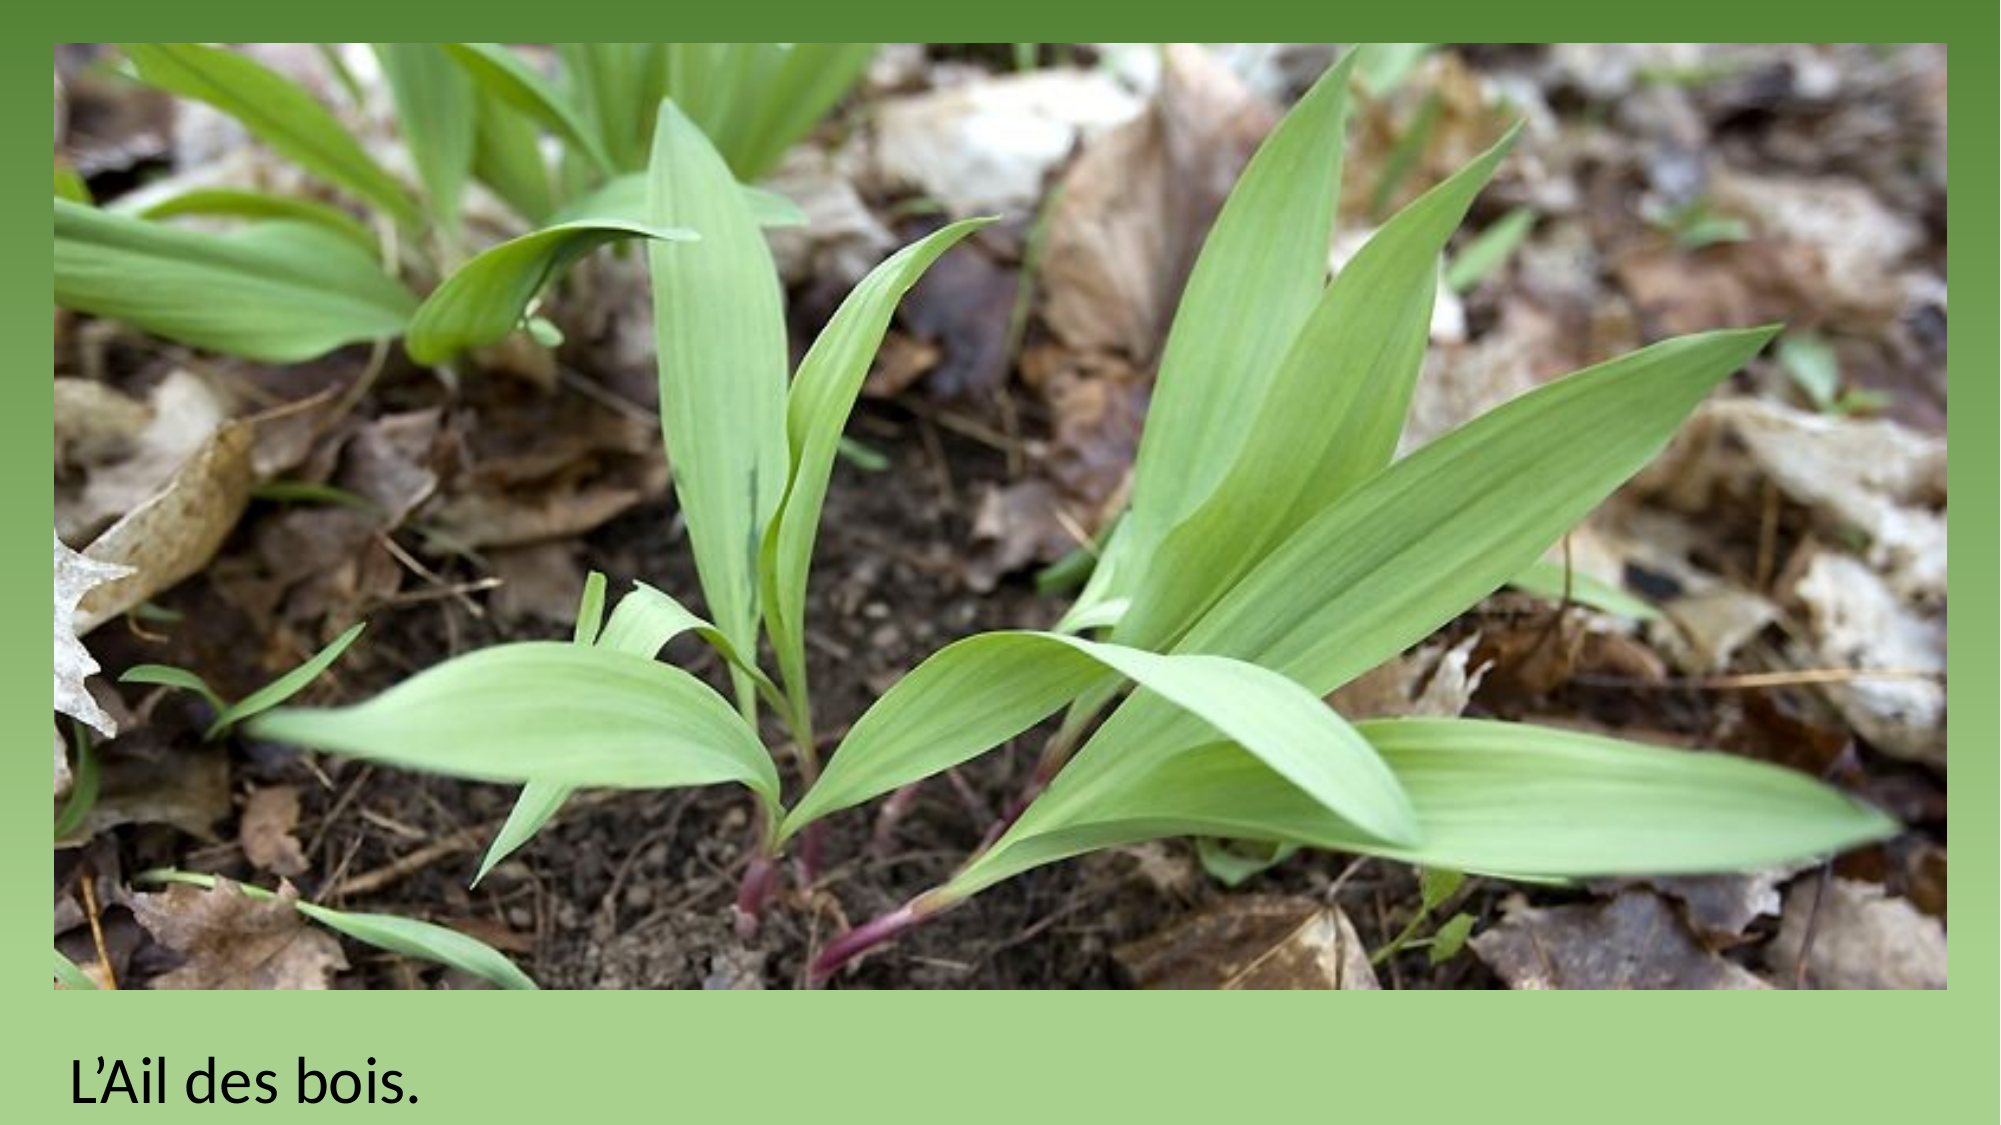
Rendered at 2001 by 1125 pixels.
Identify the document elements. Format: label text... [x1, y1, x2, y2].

text_box L’Ail des bois. [54, 1029, 1947, 1124]
picture [54, 43, 1947, 990]
